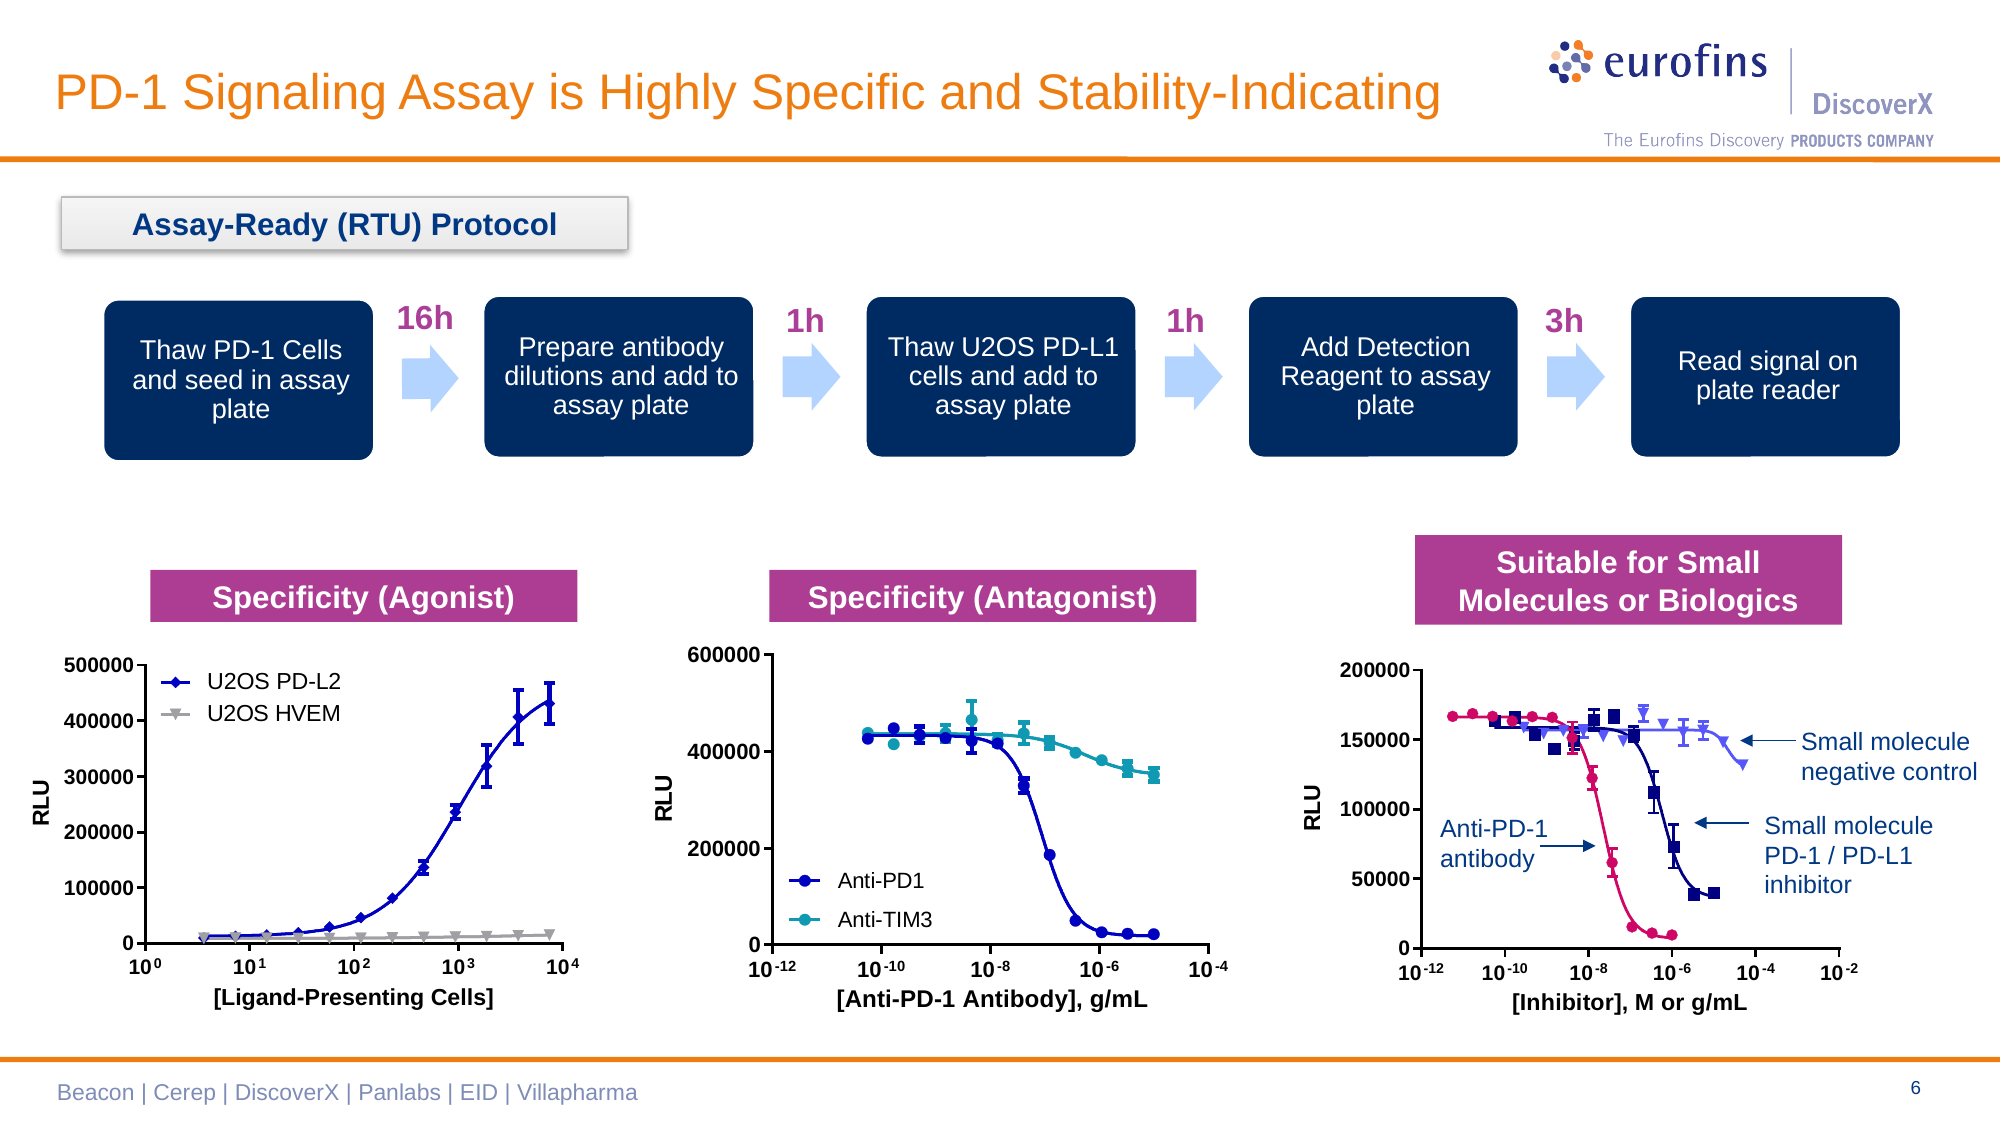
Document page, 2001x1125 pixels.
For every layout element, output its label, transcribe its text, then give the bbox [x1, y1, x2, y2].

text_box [6, 569, 627, 1032]
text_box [1278, 630, 2000, 1037]
slide_number 6 [1863, 1068, 1937, 1118]
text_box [98, 248, 1904, 505]
picture [1549, 40, 1934, 150]
text_box Suitable for Small Molecules or Biologics [1415, 535, 1843, 625]
text_box Assay-Ready (RTU) Protocol [61, 196, 629, 250]
title PD-1 Signaling Assay is Highly Specific and Stability-Indicating [39, 26, 1500, 152]
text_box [628, 569, 1278, 1035]
